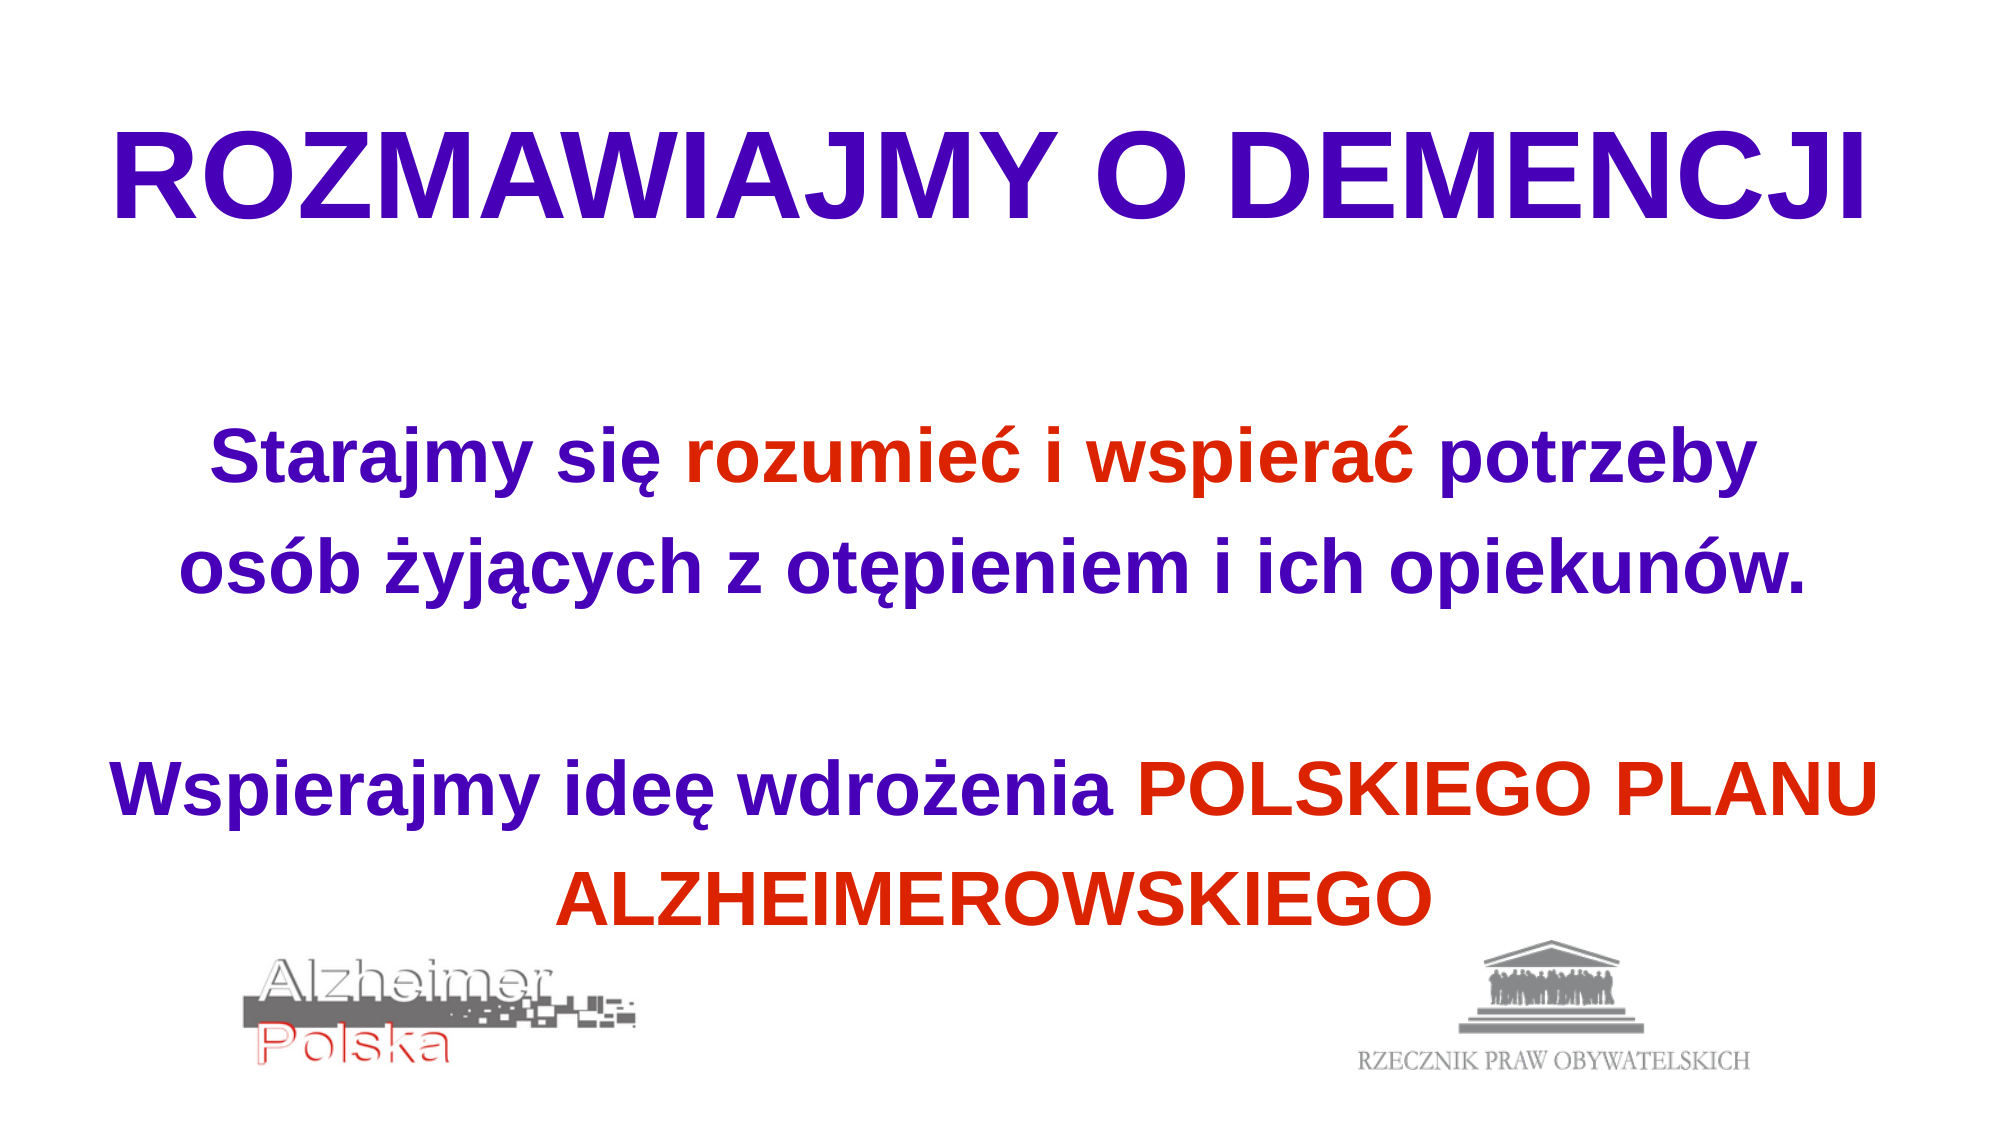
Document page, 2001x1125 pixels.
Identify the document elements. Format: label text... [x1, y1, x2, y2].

picture [226, 940, 648, 1076]
picture [1358, 940, 1751, 1070]
list Starajmy się rozumieć i wspierać potrzeby osób żyjących z otępieniem i ich opiekunów. Wspierajmy ideę wdrożenia POLSKIEGO PLANU ALZHEIMEROWSKIEGO [24, 298, 1965, 956]
title ROZMAWIAJMY O DEMENCJI [42, 59, 1939, 278]
